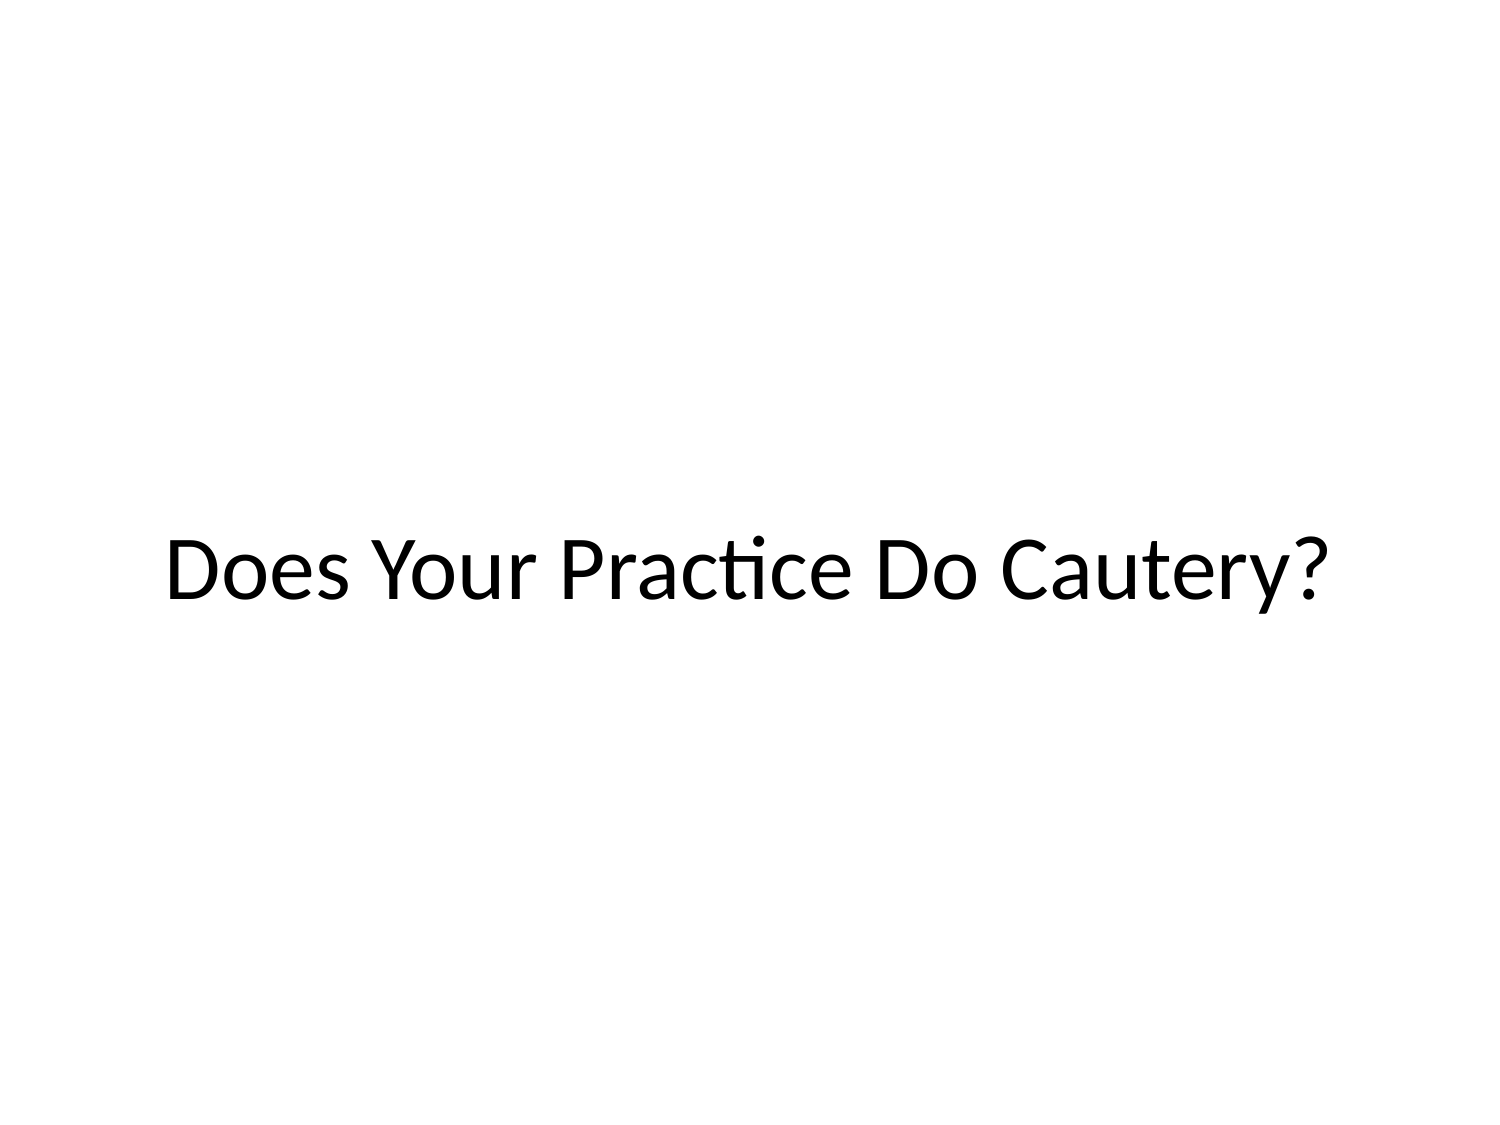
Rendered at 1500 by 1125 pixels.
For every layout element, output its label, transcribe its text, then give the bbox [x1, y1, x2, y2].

title Does Your Practice Do Cautery? [112, 450, 1388, 675]
